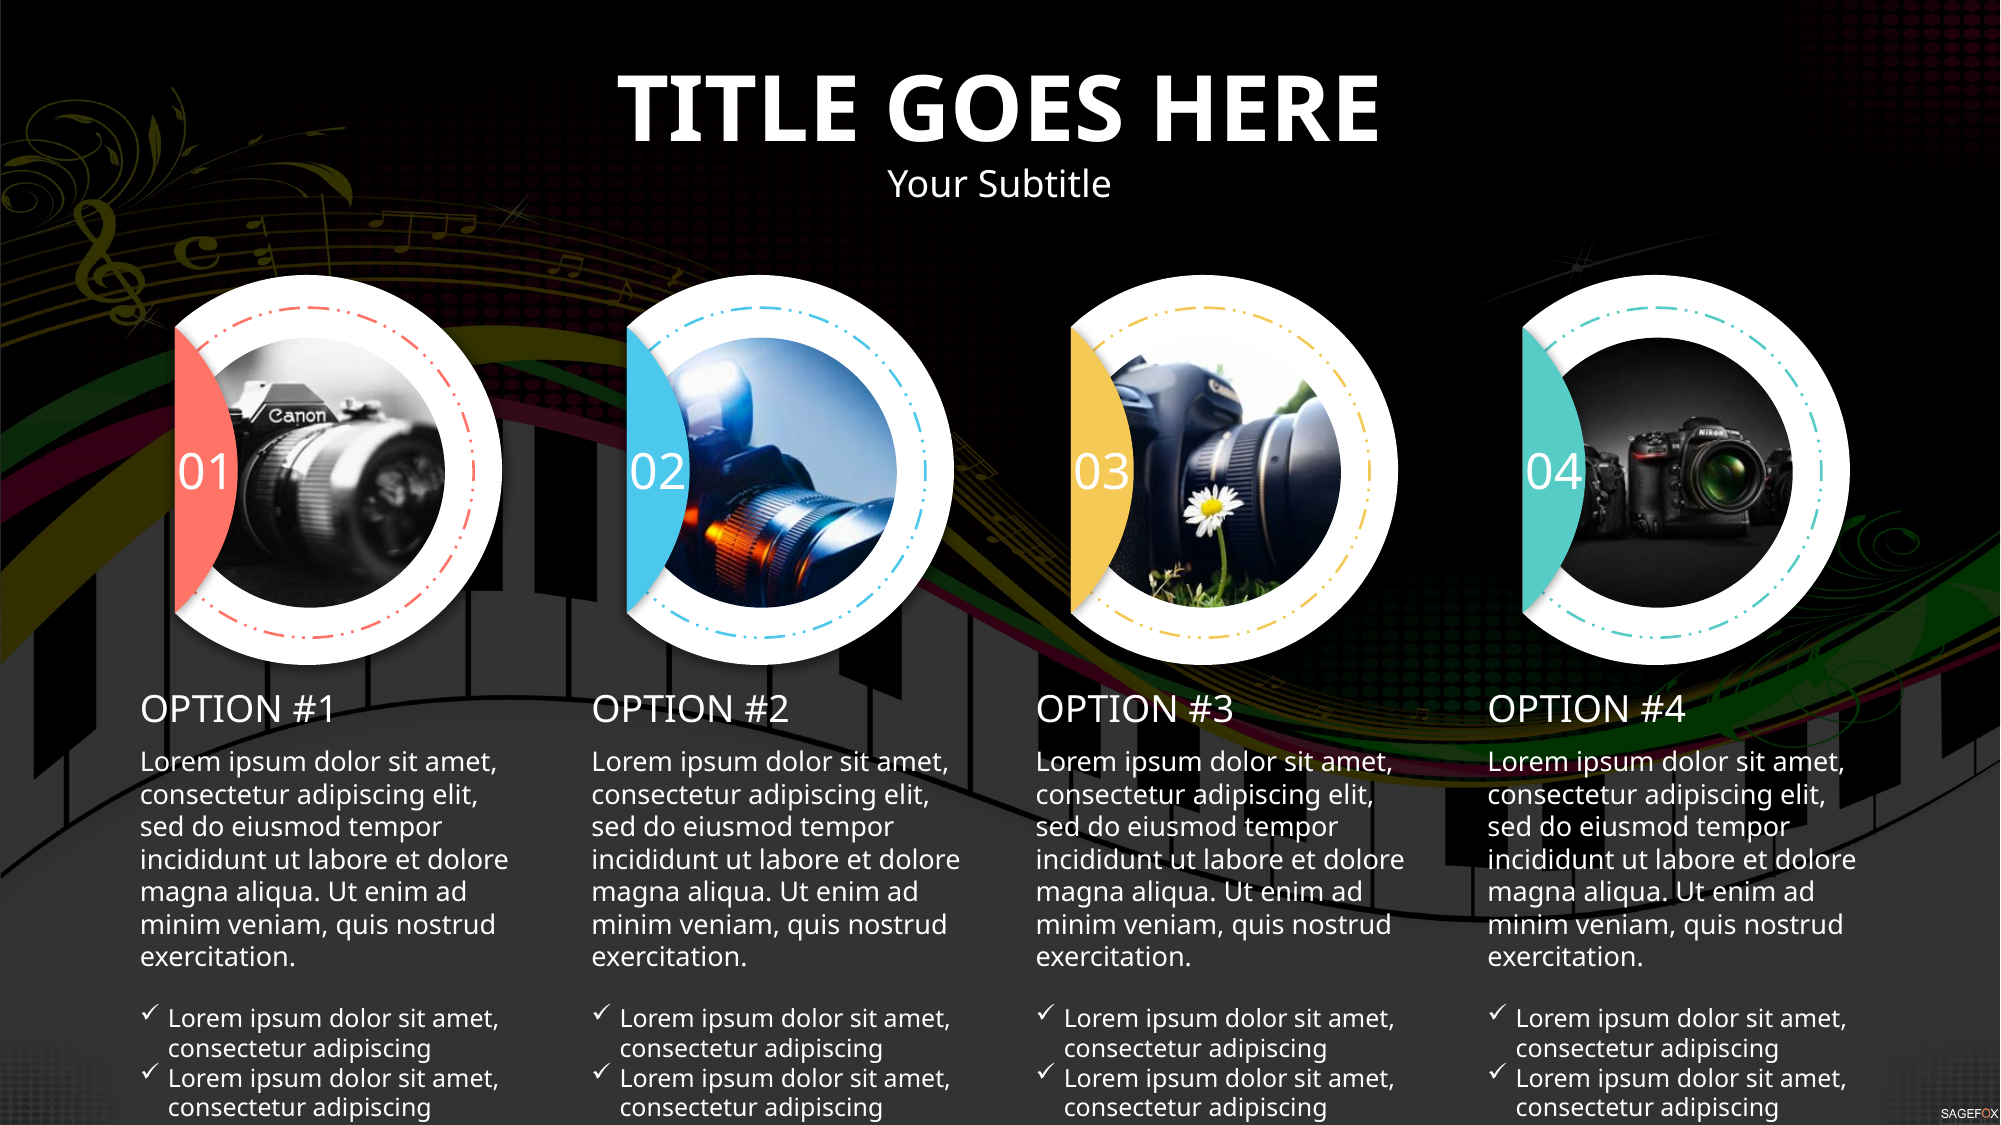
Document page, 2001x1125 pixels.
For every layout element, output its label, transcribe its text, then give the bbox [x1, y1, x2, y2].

picture [0, 0, 2001, 1125]
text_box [1522, 274, 1850, 665]
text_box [174, 274, 503, 665]
text_box OPTION #1 Lorem ipsum dolor sit amet, consectetur adipiscing elit, sed do eiusmod tempor incididunt ut labore et dolore magna aliqua. Ut enim ad minim veniam, quis nostrud exercitation. Lorem ipsum dolor sit amet, consectetur adipiscing Lorem ipsum dolor sit amet, consectetur adipiscing [124, 677, 536, 1125]
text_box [613, 326, 704, 614]
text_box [1057, 326, 1148, 614]
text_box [626, 274, 954, 665]
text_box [161, 326, 252, 614]
text_box OPTION #4 Lorem ipsum dolor sit amet, consectetur adipiscing elit, sed do eiusmod tempor incididunt ut labore et dolore magna aliqua. Ut enim ad minim veniam, quis nostrud exercitation. Lorem ipsum dolor sit amet, consectetur adipiscing Lorem ipsum dolor sit amet, consectetur adipiscing [1472, 677, 1884, 1125]
text_box OPTION #3 Lorem ipsum dolor sit amet, consectetur adipiscing elit, sed do eiusmod tempor incididunt ut labore et dolore magna aliqua. Ut enim ad minim veniam, quis nostrud exercitation. Lorem ipsum dolor sit amet, consectetur adipiscing Lorem ipsum dolor sit amet, consectetur adipiscing [1020, 677, 1432, 1125]
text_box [1070, 274, 1399, 665]
text_box TITLE GOES HERE Your Subtitle [548, 42, 1452, 212]
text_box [1509, 326, 1600, 614]
text_box OPTION #2 Lorem ipsum dolor sit amet, consectetur adipiscing elit, sed do eiusmod tempor incididunt ut labore et dolore magna aliqua. Ut enim ad minim veniam, quis nostrud exercitation. Lorem ipsum dolor sit amet, consectetur adipiscing Lorem ipsum dolor sit amet, consectetur adipiscing [576, 677, 988, 1125]
